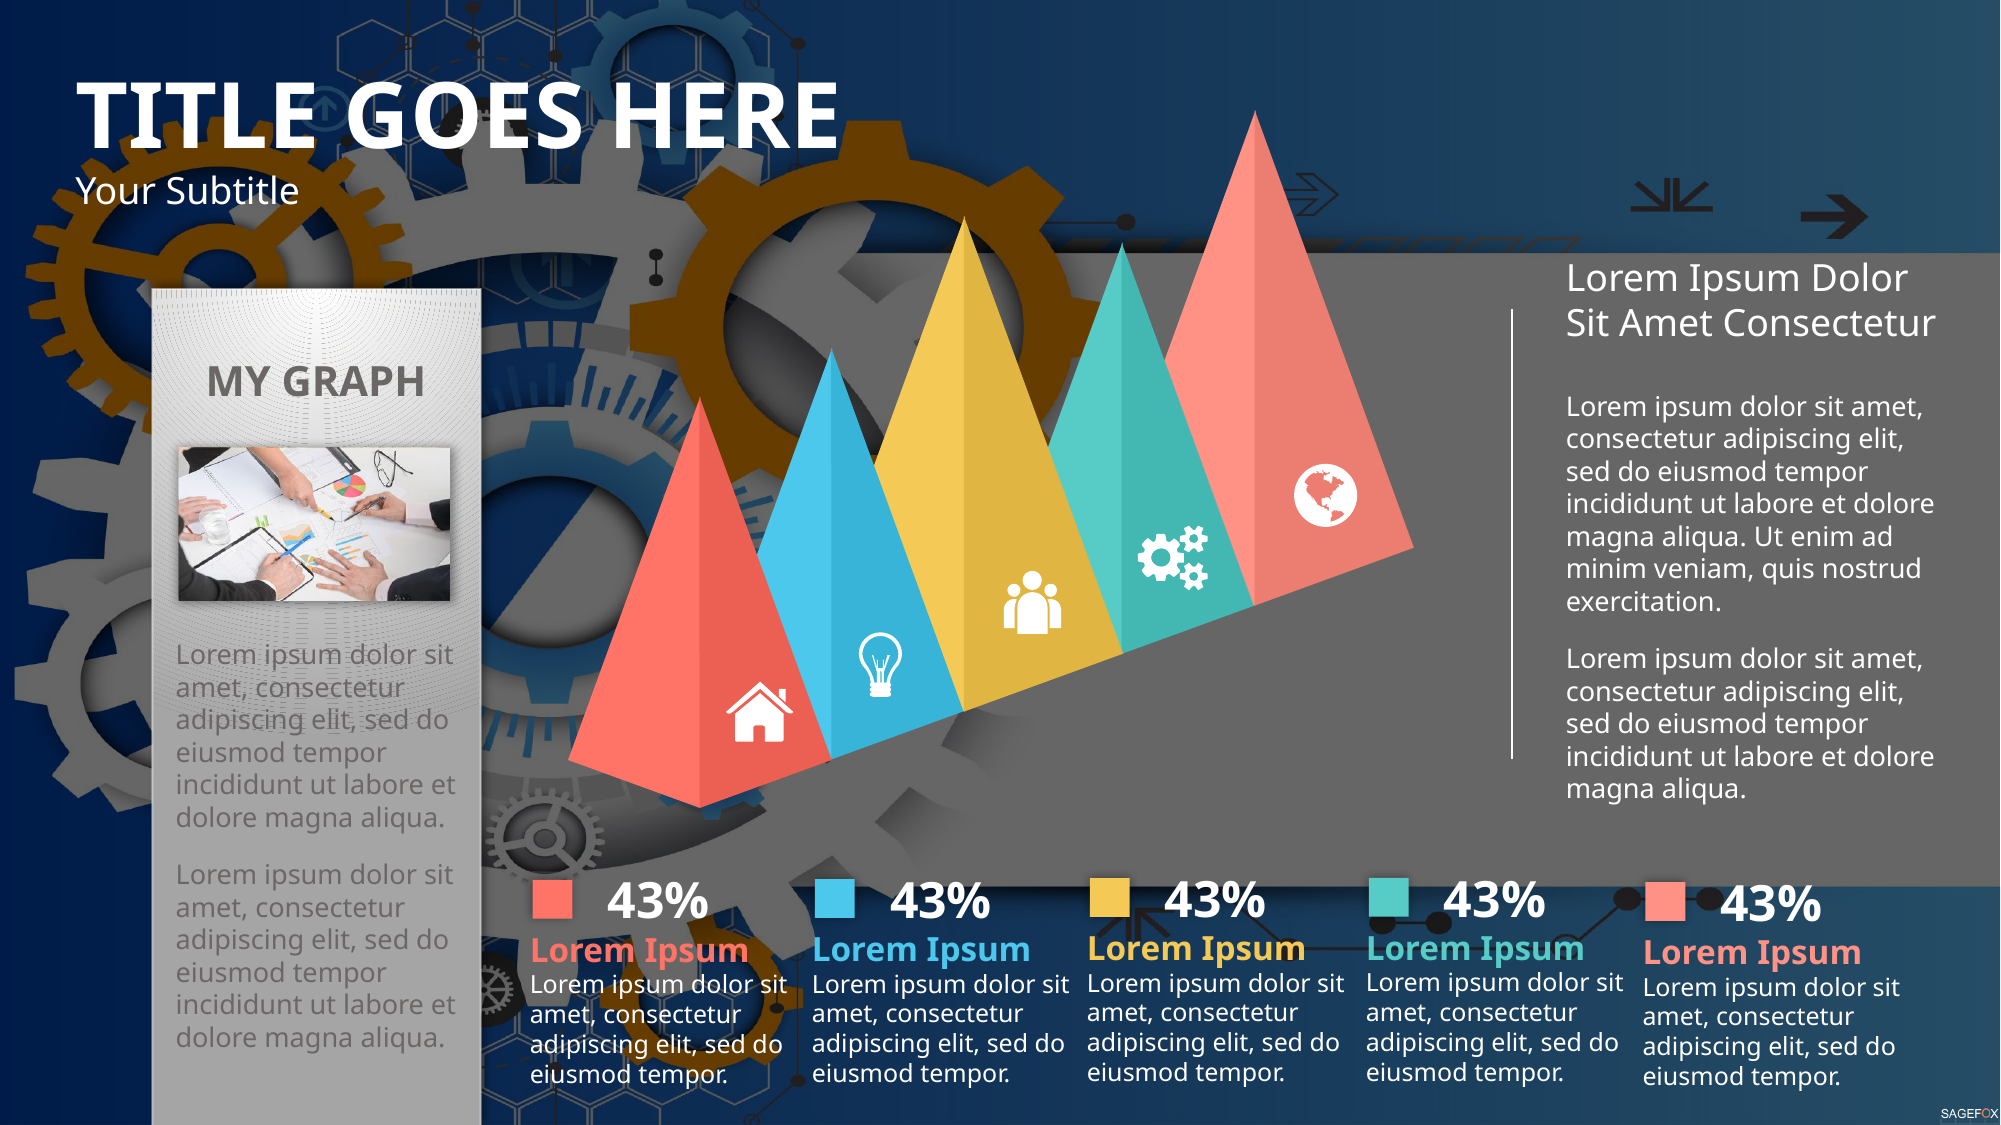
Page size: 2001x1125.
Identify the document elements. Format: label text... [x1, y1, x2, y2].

text_box [177, 447, 451, 602]
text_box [879, 230, 1050, 697]
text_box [529, 868, 805, 1125]
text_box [1051, 254, 1193, 642]
text_box Lorem Ipsum Dolor Sit Amet Consectetur Lorem ipsum dolor sit amet, consectetur adipiscing elit, sed do eiusmod tempor incididunt ut labore et dolore magna aliqua. Ut enim ad minim veniam, quis nostrud exercitation. Lorem ipsum dolor sit amet, consectetur adipiscing elit, sed do eiusmod tempor incididunt ut labore et dolore magna aliqua. [1551, 246, 1956, 812]
text_box MY GRAPH Lorem ipsum dolor sit amet, consectetur adipiscing elit, sed do eiusmod tempor incididunt ut labore et dolore magna aliqua. Lorem ipsum dolor sit amet, consectetur adipiscing elit, sed do eiusmod tempor incididunt ut labore et dolore magna aliqua. [160, 347, 472, 1060]
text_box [1086, 867, 1362, 1123]
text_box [811, 868, 1087, 1124]
text_box [151, 288, 482, 1125]
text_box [761, 360, 903, 748]
text_box [1341, 467, 1358, 523]
picture [0, 0, 2001, 1125]
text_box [629, 408, 771, 796]
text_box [1365, 866, 1641, 1123]
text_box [1169, 124, 1341, 591]
text_box TITLE GOES HERE Your Subtitle [60, 49, 1036, 220]
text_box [1642, 871, 1918, 1125]
